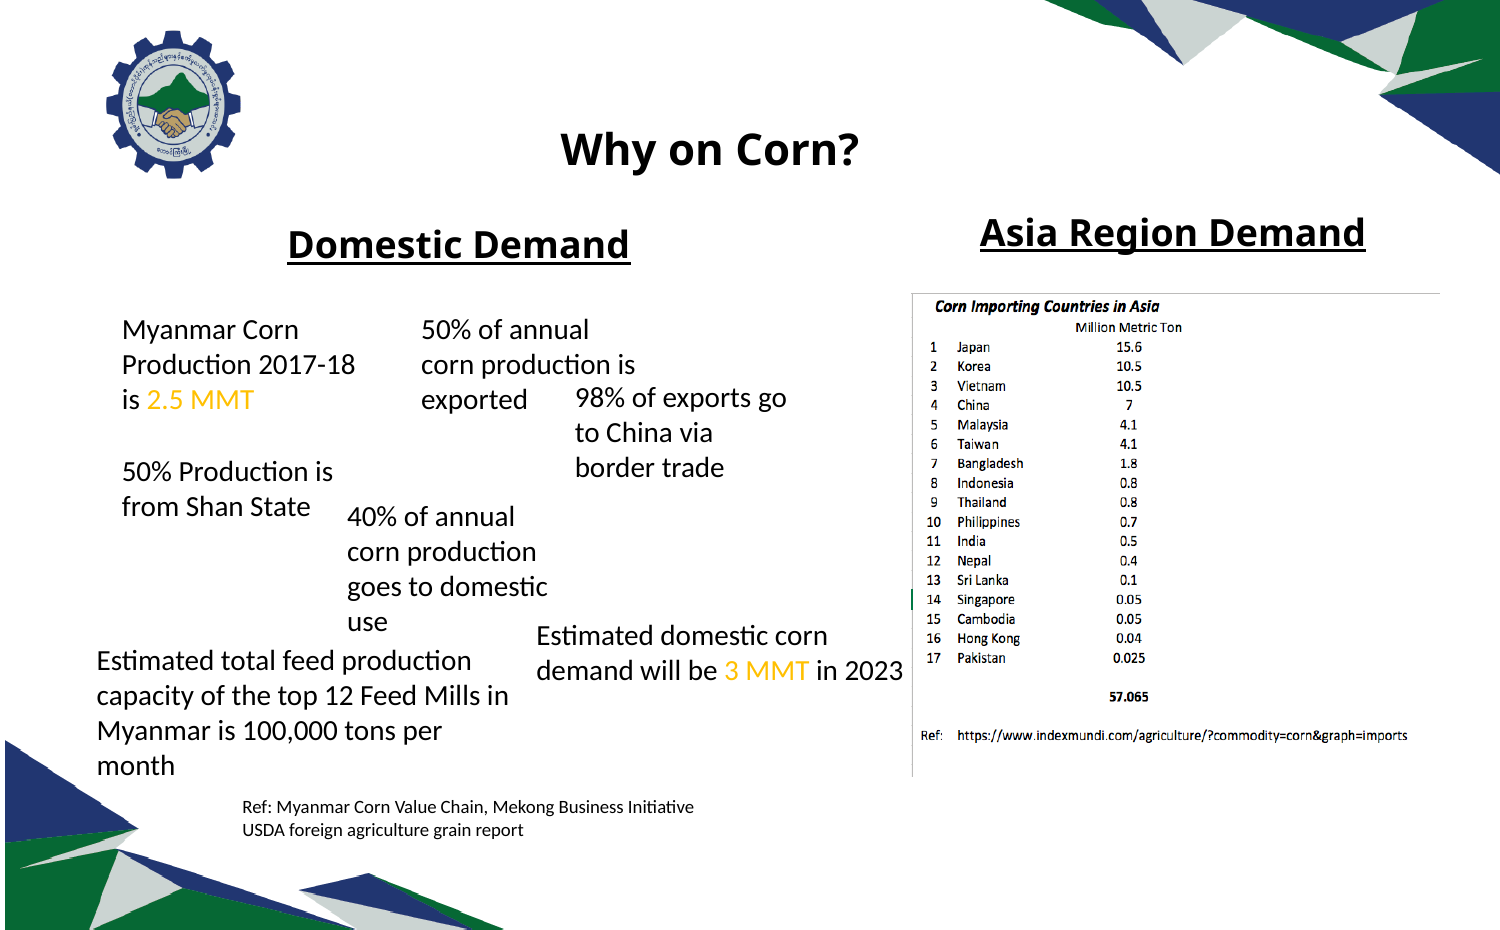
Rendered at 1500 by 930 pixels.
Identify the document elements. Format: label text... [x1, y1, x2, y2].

text_box 98% of exports go to China via border trade [563, 372, 809, 490]
text_box Asia Region Demand [968, 204, 1379, 264]
text_box Ref: Myanmar Corn Value Chain, Mekong Business Initiative USDA foreign agriculture grain report [507, 789, 882, 846]
text_box 50% Production is from Shan State [110, 447, 356, 529]
text_box 40% of annual corn production goes to domestic use [335, 491, 581, 635]
picture [911, 293, 1440, 777]
picture [103, 26, 243, 181]
text_box Myanmar Corn Production 2017-18 is 2.5 MMT [110, 304, 371, 421]
picture [1042, 0, 1500, 181]
text_box Estimated total feed production capacity of the top 12 Feed Mills in Myanmar is 100,000 tons per month [85, 635, 537, 787]
text_box 50% of annual corn production is exported [409, 304, 655, 421]
picture [5, 733, 507, 930]
text_box Estimated domestic corn demand will be 3 MMT in 2023 [524, 610, 911, 693]
text_box Domestic Demand [275, 217, 686, 277]
text_box Why on Corn? [549, 121, 960, 181]
